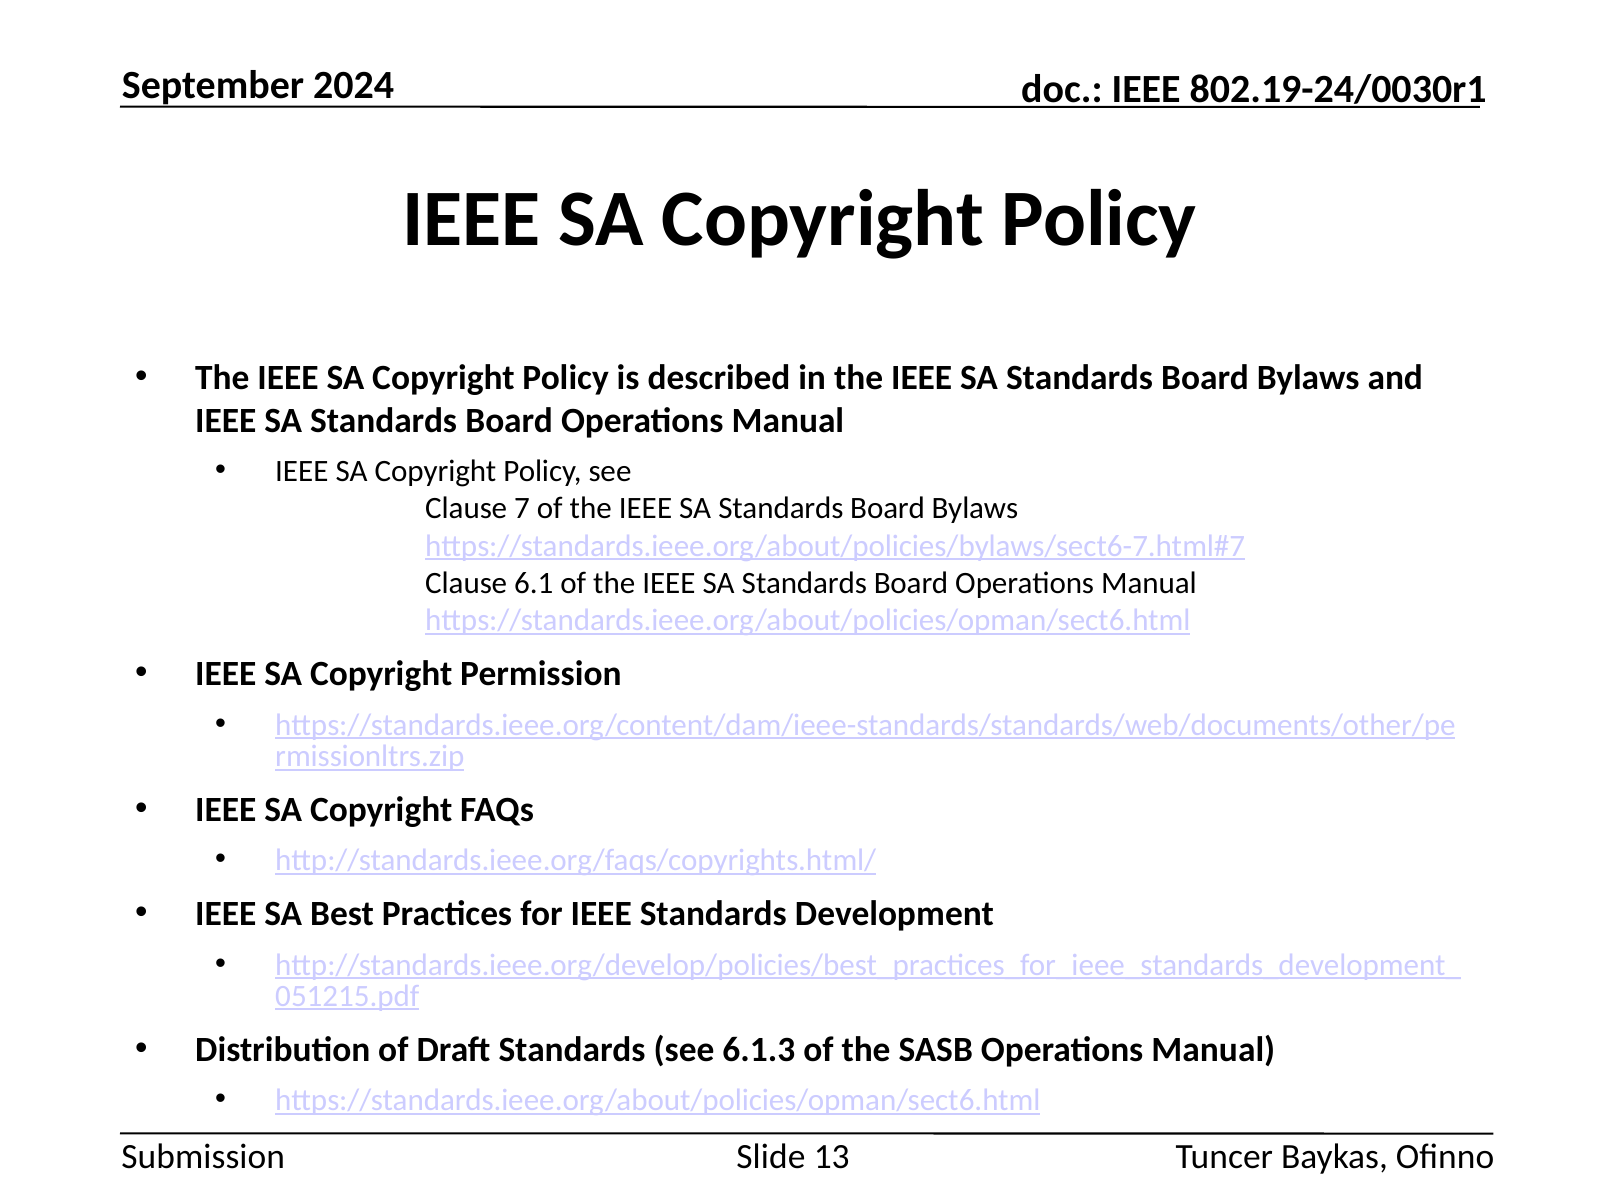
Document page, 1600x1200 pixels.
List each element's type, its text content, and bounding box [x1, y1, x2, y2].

list The IEEE SA Copyright Policy is described in the IEEE SA Standards Board Bylaws and IEEE SA Standards Board Operations Manual IEEE SA Copyright Policy, see Clause 7 of the IEEE SA Standards Board Bylaws https://standards.ieee.org/about/policies/bylaws/sect6-7.html#7 Clause 6.1 of the IEEE SA Standards Board Operations Manual https://standards.ieee.org/about/policies/opman/sect6.html IEEE SA Copyright Permission https://standards.ieee.org/content/dam/ieee-standards/standards/web/documents/other/permissionltrs.zip IEEE SA Copyright FAQs http://standards.ieee.org/faqs/copyrights.html/ IEEE SA Best Practices for IEEE Standards Development http://standards.ieee.org/develop/policies/best_practices_for_ieee_standards_development_051215.pdf Distribution of Draft Standards (see 6.1.3 of the SASB Operations Manual) https://standards.ieee.org/about/policies/opman/sect6.html [119, 346, 1480, 1134]
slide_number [121, 58, 451, 107]
footer Tuncer Baykas, Ofinno [937, 1132, 1495, 1174]
title IEEE SA Copyright Policy [119, 119, 1480, 307]
slide_number Slide 13 [733, 1132, 854, 1197]
